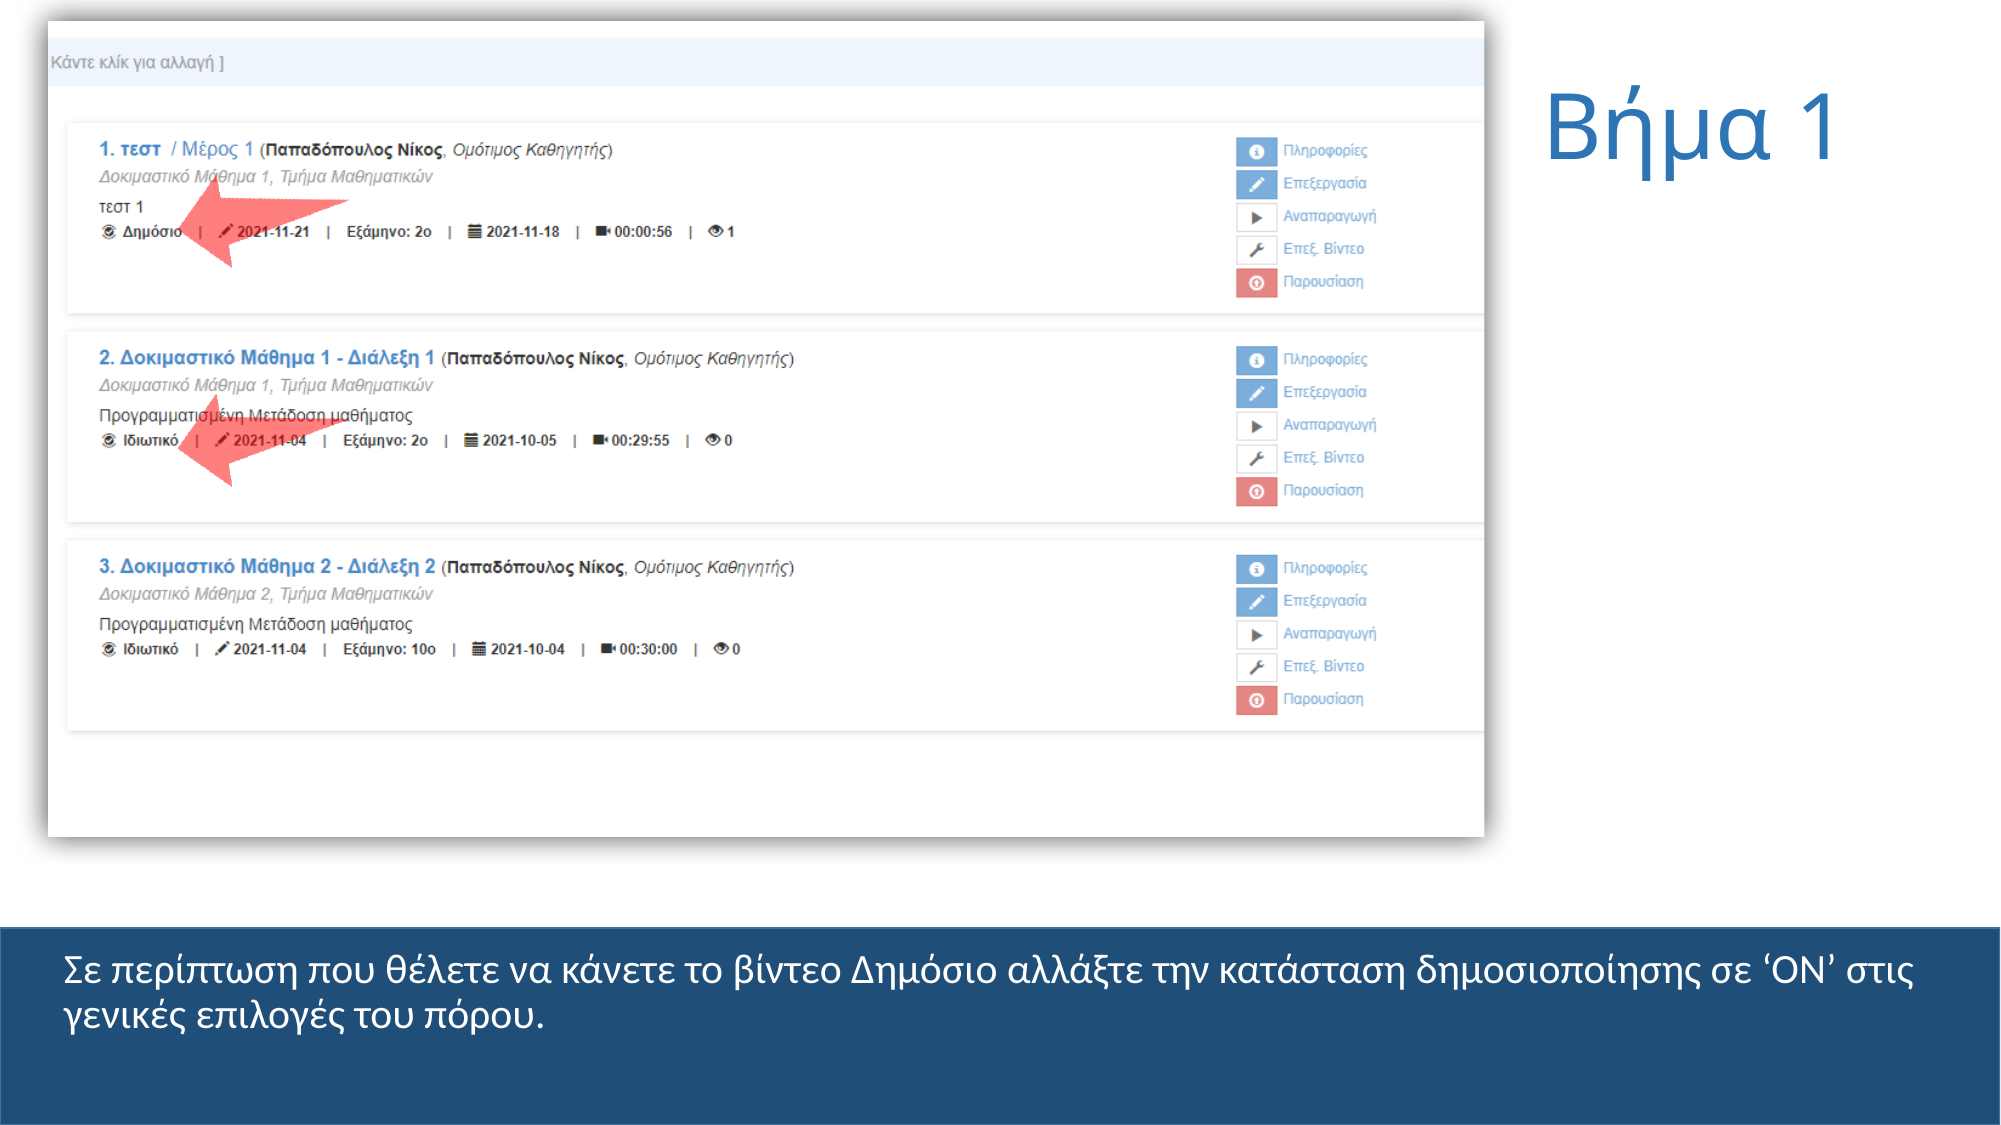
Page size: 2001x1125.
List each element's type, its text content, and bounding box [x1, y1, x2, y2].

title Βήμα 1 [1527, 21, 1989, 240]
list Σε περίπτωση που θέλετε να κάνετε το βίντεο Δημόσιο αλλάξτε την κατάσταση δημοσιοποίησης σε ‘ΟΝ’ στις γενικές επιλογές του πόρου. [48, 940, 1965, 1125]
picture [48, 21, 1485, 837]
